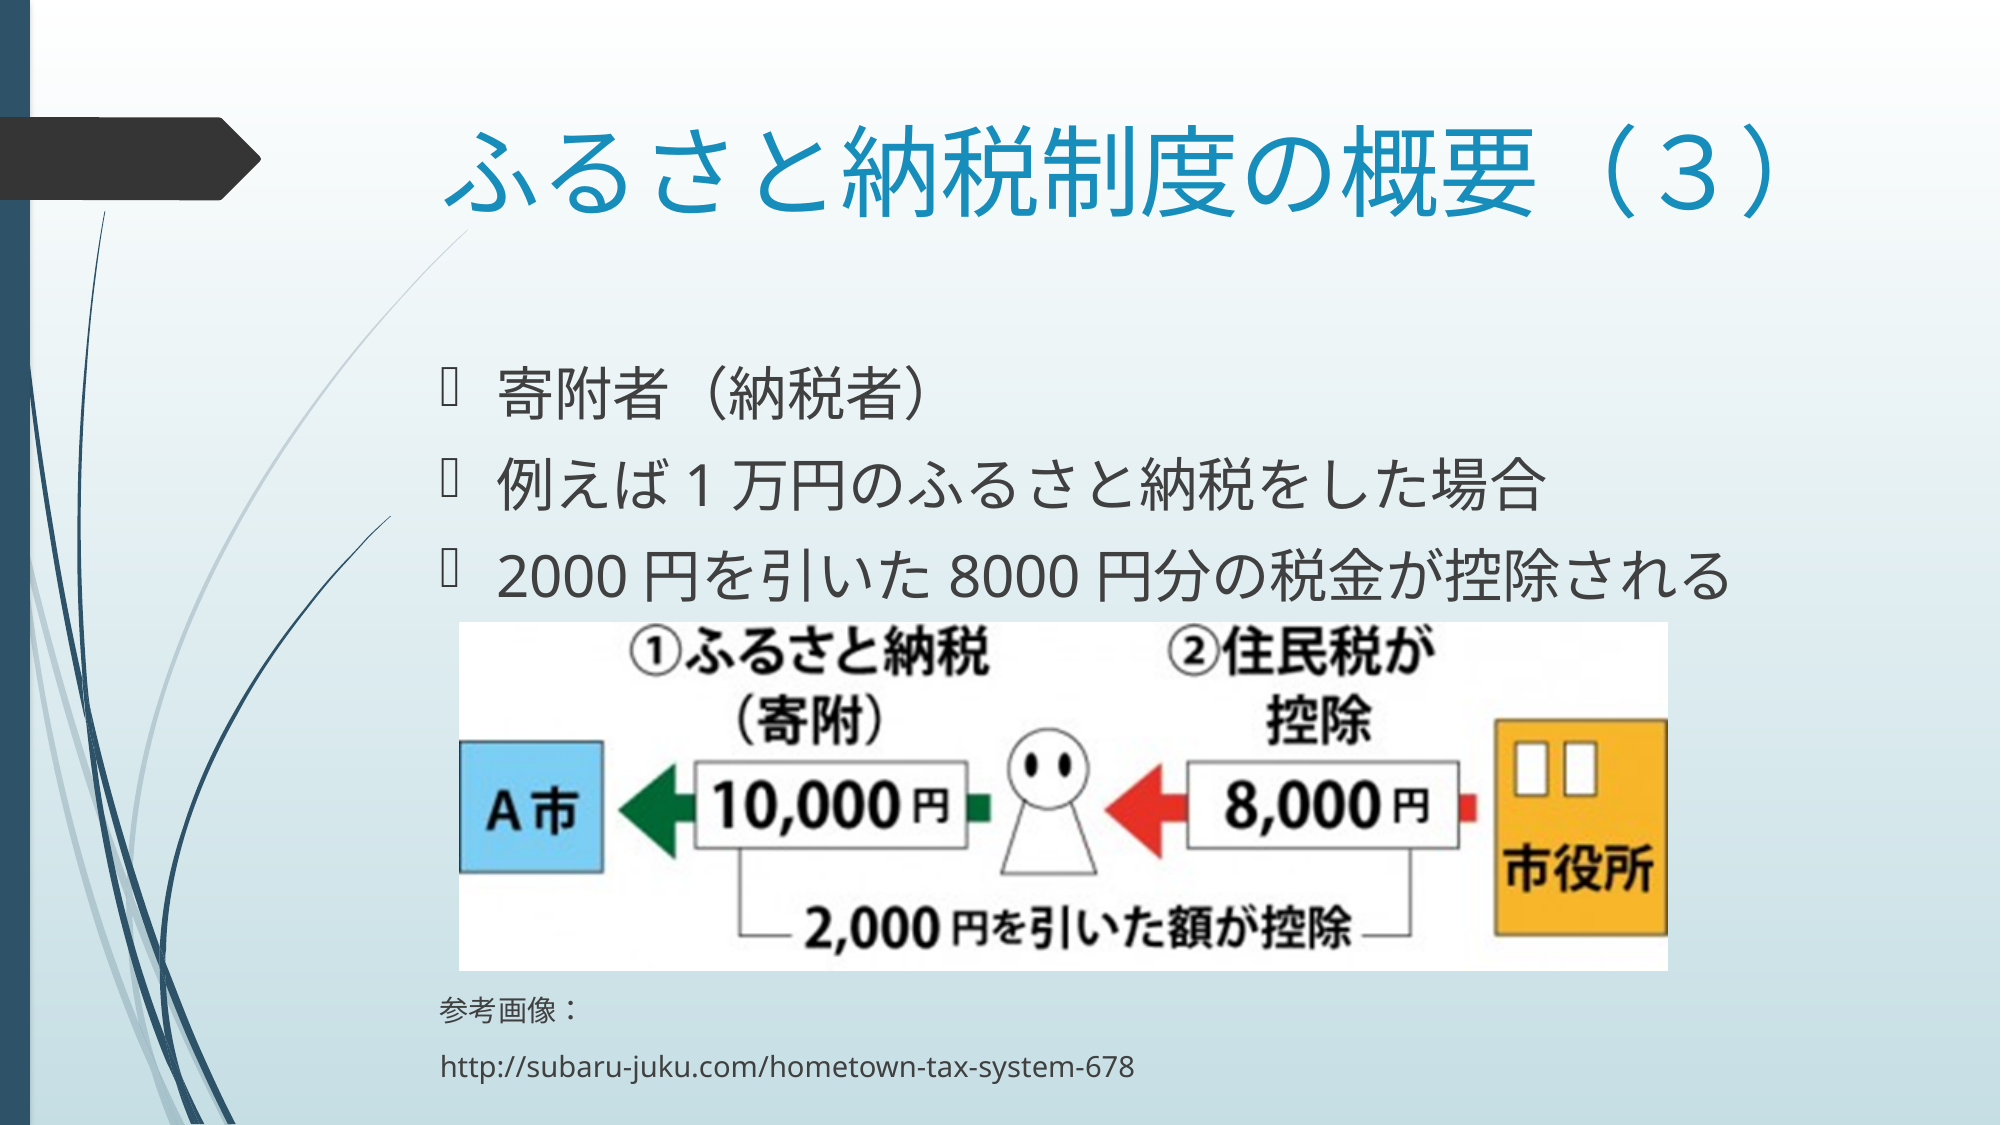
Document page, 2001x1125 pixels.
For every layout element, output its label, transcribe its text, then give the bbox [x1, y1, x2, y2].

title ふるさと納税制度の概要（３） [425, 102, 1888, 313]
picture [459, 622, 1668, 971]
list 寄附者（納税者） 例えば1万円のふるさと納税をした場合 2000円を引いた8000円分の税金が控除される 参考画像： http://subaru-juku.com/hometown-tax-system-678 [424, 350, 1888, 1100]
